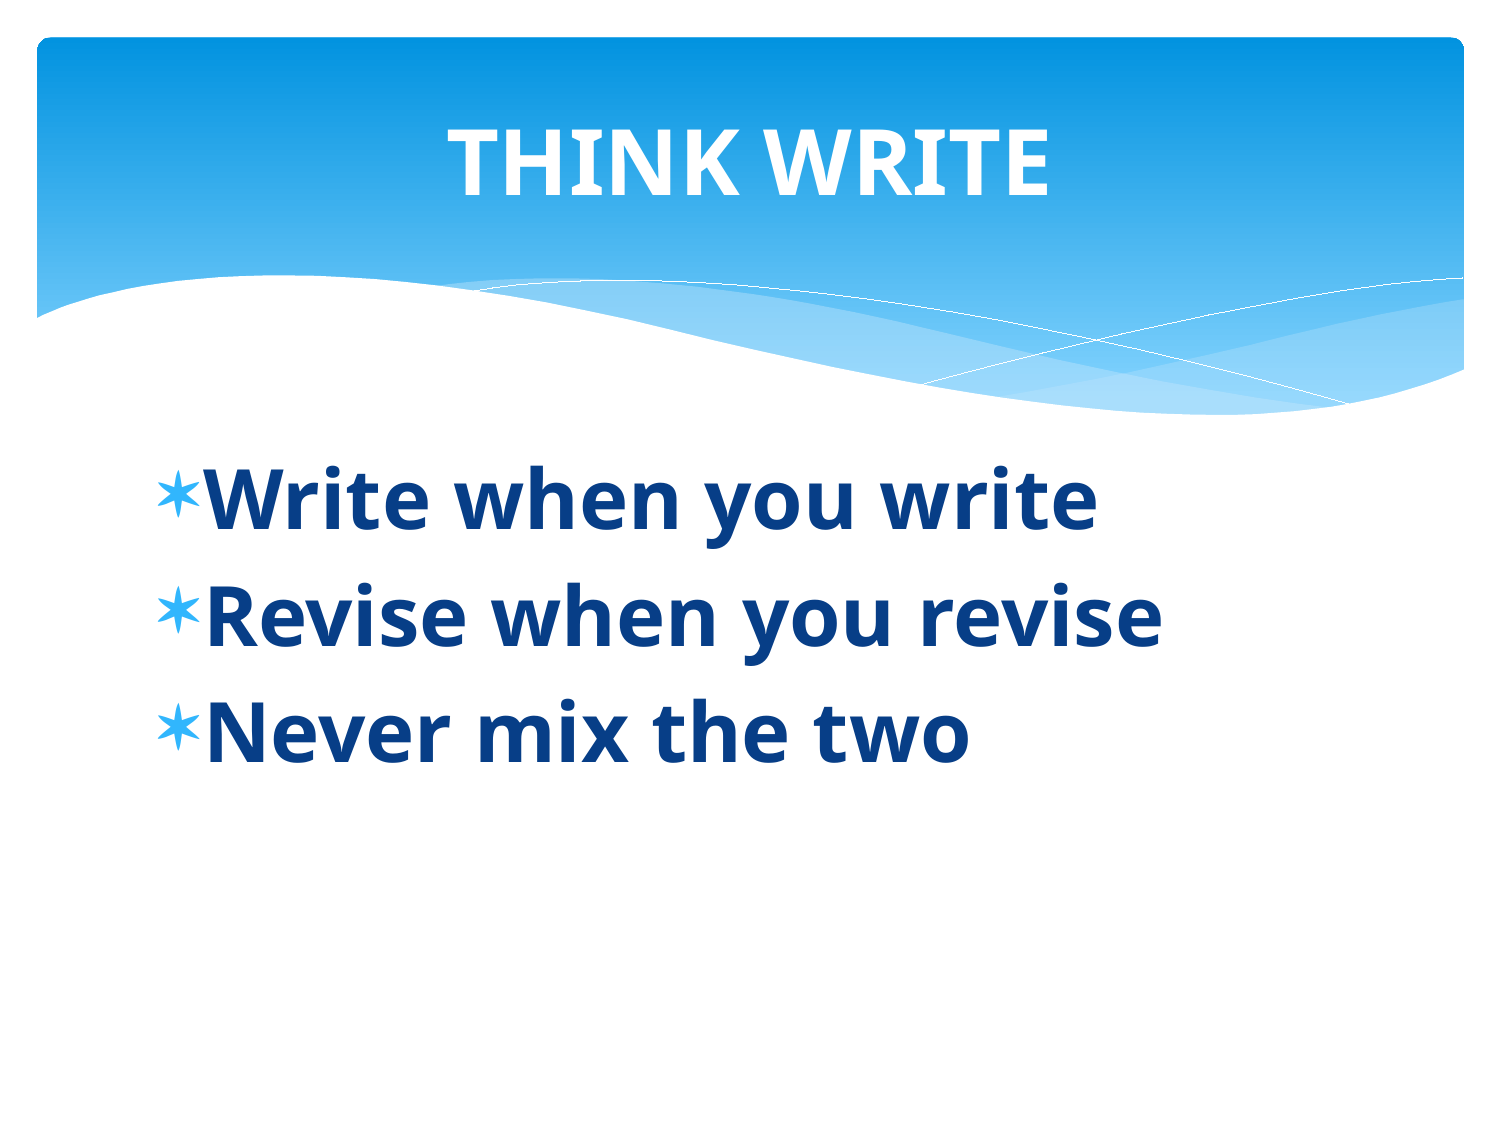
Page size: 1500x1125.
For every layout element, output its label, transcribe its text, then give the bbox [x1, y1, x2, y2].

list Write when you write Revise when you revise Never mix the two [143, 438, 1359, 1005]
title THINK WRITE [75, 55, 1425, 261]
